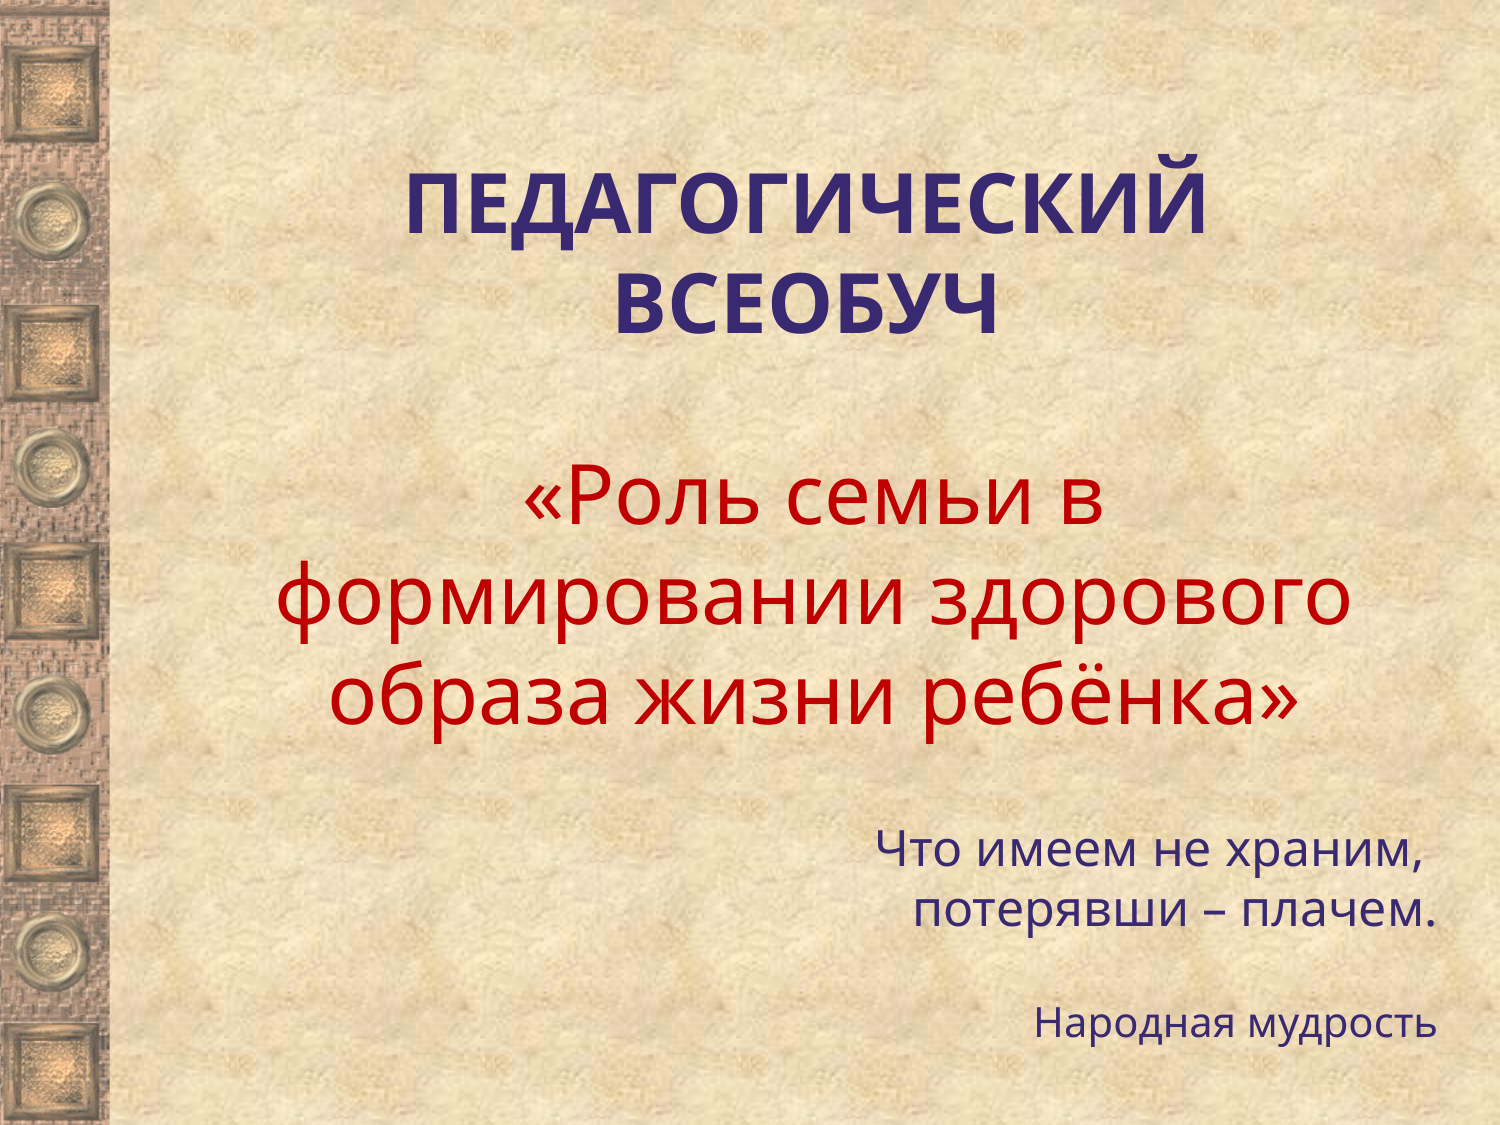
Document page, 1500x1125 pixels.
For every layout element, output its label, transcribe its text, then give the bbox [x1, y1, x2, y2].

text_box «Роль семьи в формировании здорового образа жизни ребёнка» [199, 433, 1430, 749]
text_box Что имеем не храним, потерявши – плачем. Народная мудрость [562, 808, 1454, 1054]
title Педагогический всеобуч [218, 42, 1396, 350]
picture [0, 0, 1500, 1125]
